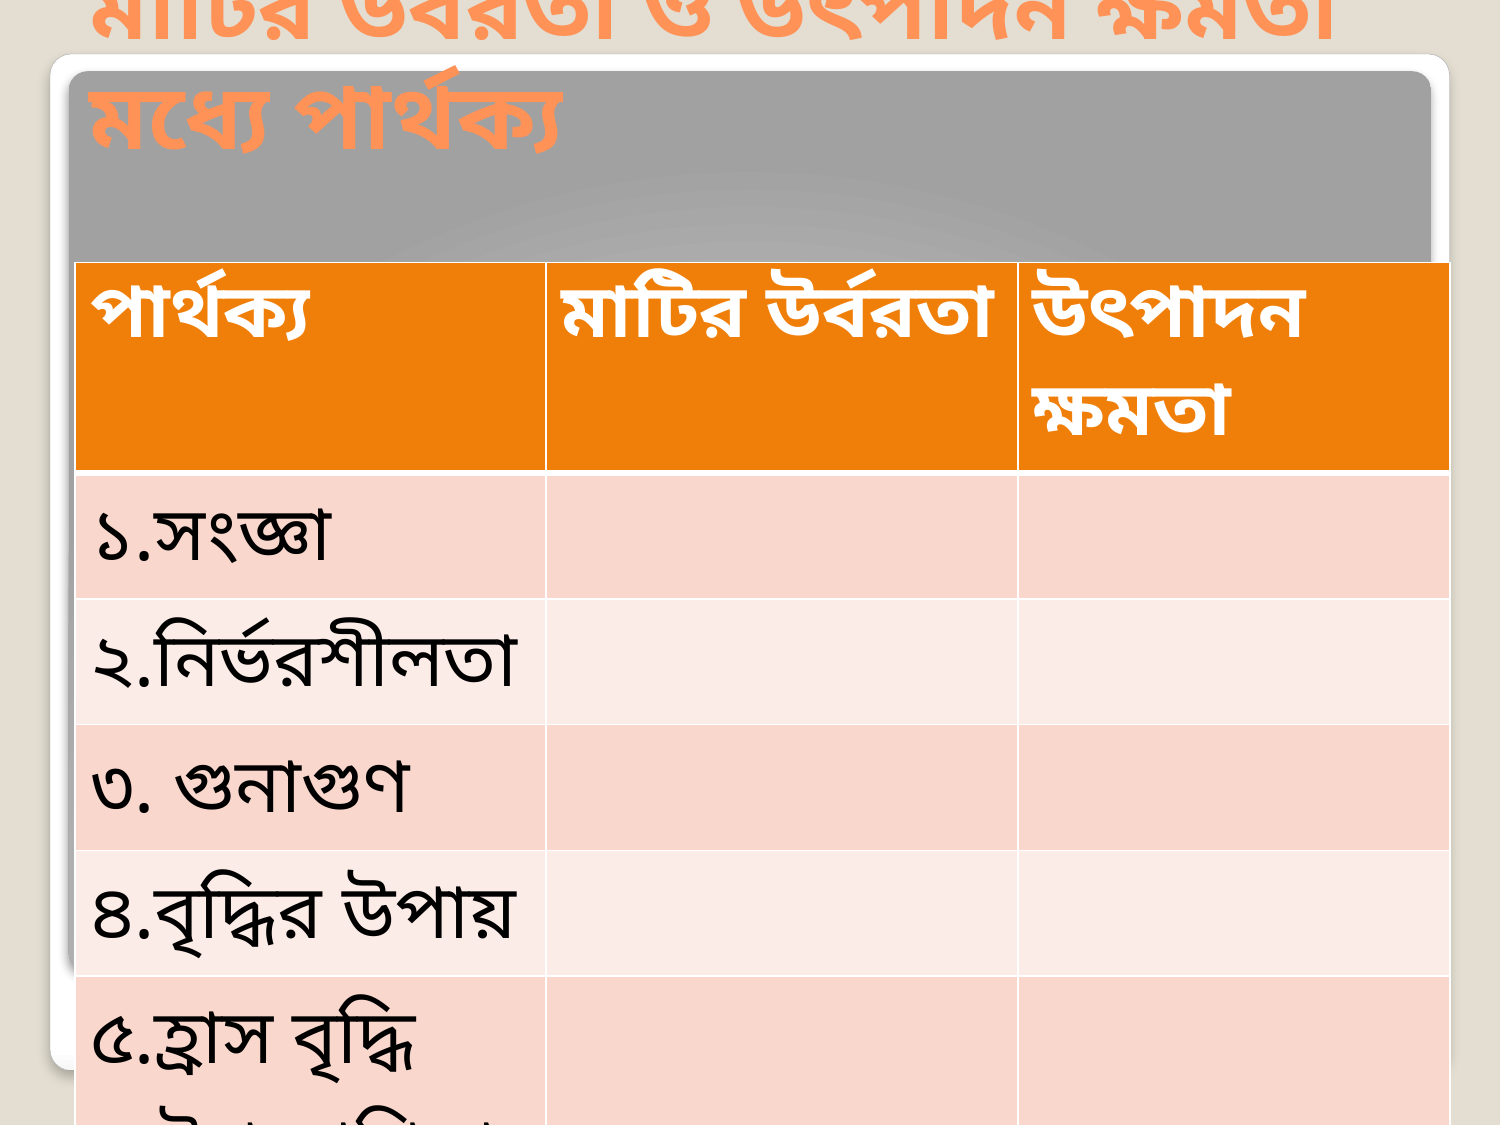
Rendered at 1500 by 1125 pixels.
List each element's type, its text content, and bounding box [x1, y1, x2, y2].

table_cell ৩. গুনাগুণ [76, 725, 545, 850]
table_cell ১.সংজ্ঞা [76, 476, 545, 598]
table_header পার্থক্য [76, 263, 545, 470]
table_cell [547, 600, 1017, 724]
title মাটির উর্বরতা ও উৎপাদন ক্ষমতা মধ্যে পার্থক্য [75, 52, 1450, 175]
table_cell ৪.বৃদ্ধির উপায় [76, 851, 545, 975]
table_cell [547, 725, 1017, 850]
table_cell [547, 851, 1017, 975]
table_cell [1019, 851, 1449, 975]
table_cell [547, 977, 1017, 1125]
table_header মাটির উর্বরতা [547, 263, 1017, 470]
table_cell [1019, 476, 1449, 598]
table_cell ২.নির্ভরশীলতা [76, 600, 545, 724]
table_cell [1019, 600, 1449, 724]
table_header উৎপাদন ক্ষমতা [1019, 263, 1449, 470]
table_cell [1019, 977, 1449, 1125]
table_cell [1019, 725, 1449, 850]
table_cell [547, 476, 1017, 598]
table_cell ৫.হ্রাস বৃদ্ধি ৬.উপযোগিতা [76, 977, 545, 1125]
